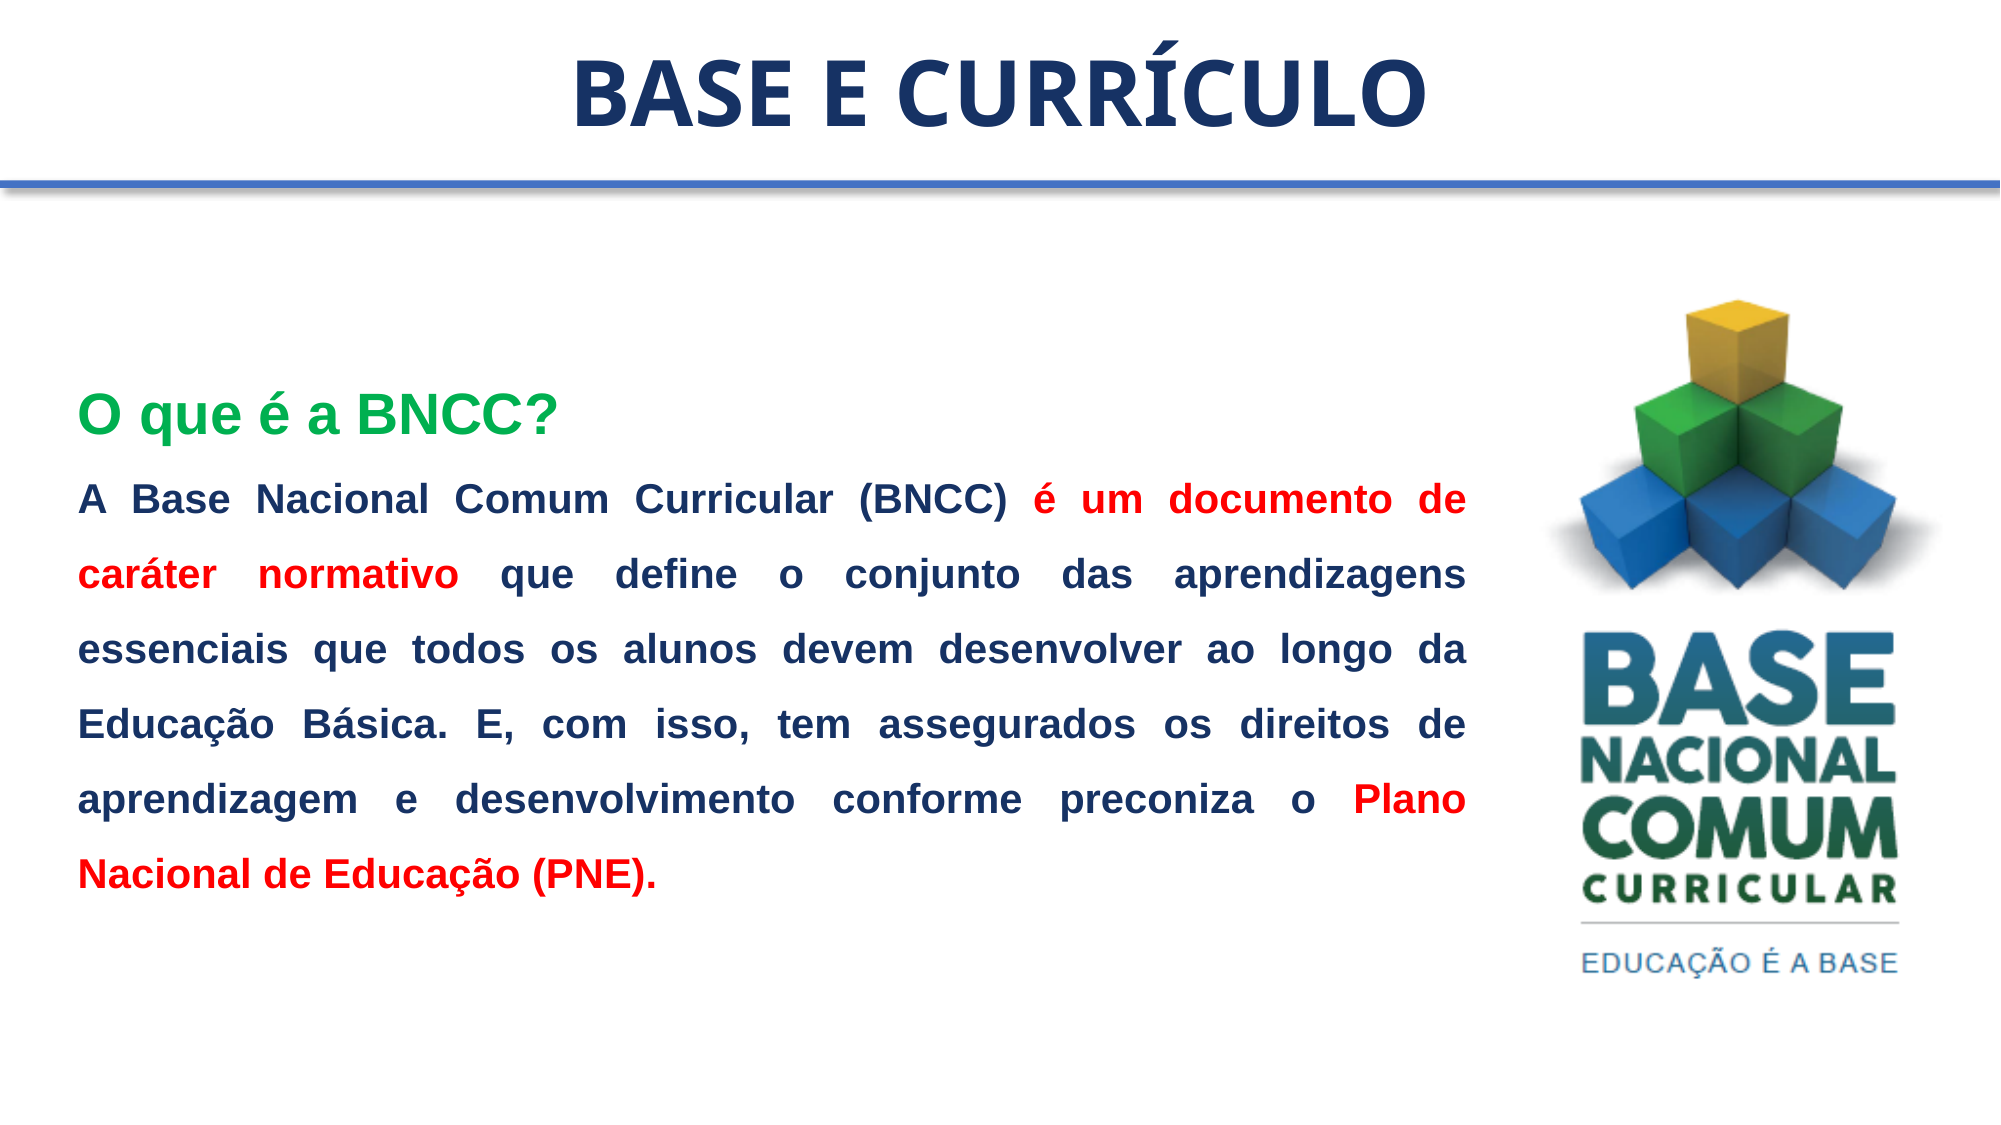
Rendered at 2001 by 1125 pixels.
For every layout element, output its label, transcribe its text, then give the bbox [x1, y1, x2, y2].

text_box BASE E CURRÍCULO [386, 40, 1614, 155]
picture [1509, 250, 1973, 1015]
text_box [0, 180, 2000, 188]
text_box O que é a BNCC? A Base Nacional Comum Curricular (BNCC) é um documento de caráter normativo que define o conjunto das aprendizagens essenciais que todos os alunos devem desenvolver ao longo da Educação Básica. E, com isso, tem assegurados os direitos de aprendizagem e desenvolvimento conforme preconiza o Plano Nacional de Educação (PNE). [62, 334, 1482, 904]
